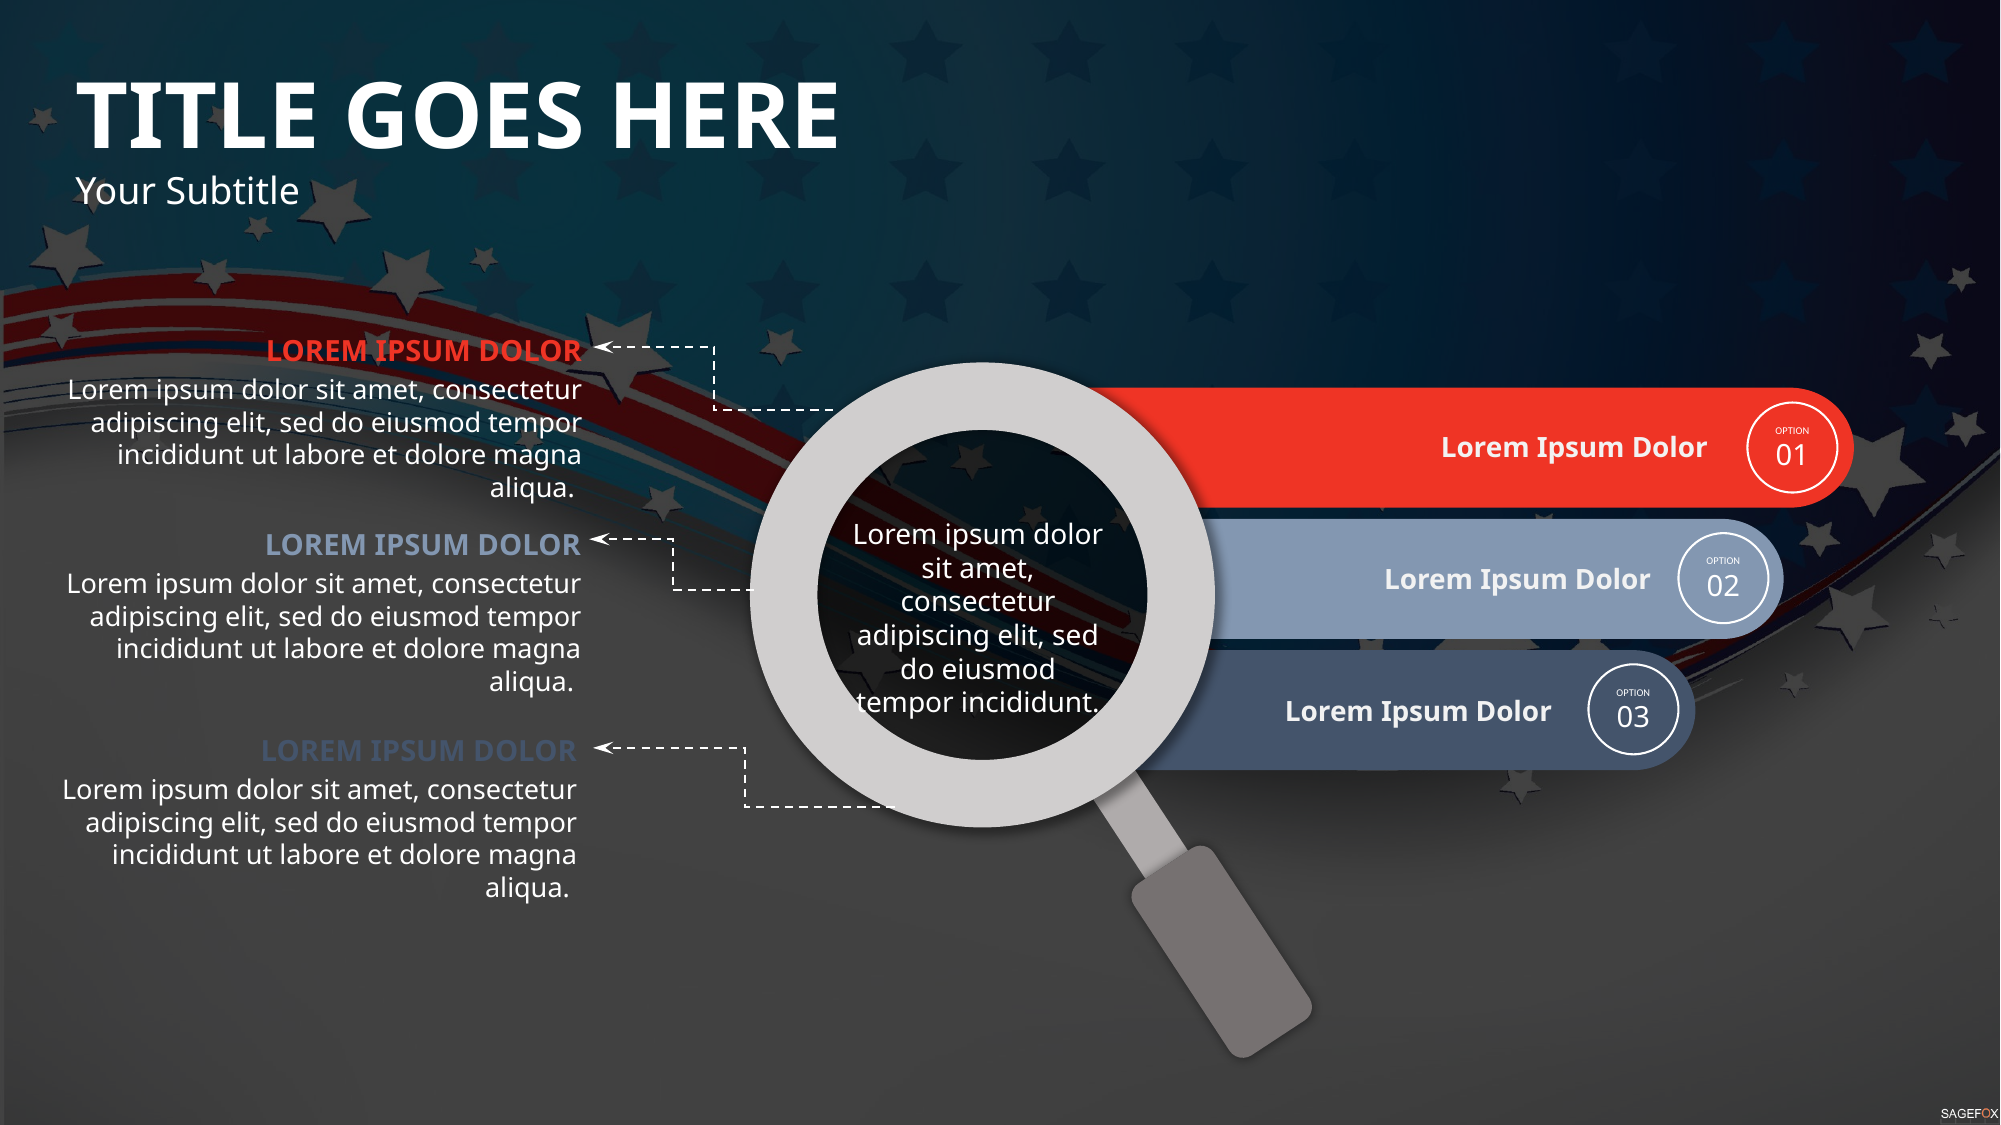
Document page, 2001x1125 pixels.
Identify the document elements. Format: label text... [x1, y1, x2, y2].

text_box LOREM IPSUM DOLOR Lorem ipsum dolor sit amet, consectetur adipiscing elit, sed do eiusmod tempor incididunt ut labore et dolore magna aliqua. [30, 324, 597, 510]
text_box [1270, 518, 1784, 639]
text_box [1270, 649, 1696, 771]
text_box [592, 347, 836, 410]
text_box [589, 539, 757, 591]
picture [0, 0, 2001, 1125]
text_box LOREM IPSUM DOLOR Lorem ipsum dolor sit amet, consectetur adipiscing elit, sed do eiusmod tempor incididunt ut labore et dolore magna aliqua. [24, 724, 592, 910]
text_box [592, 747, 898, 808]
text_box TITLE GOES HERE Your Subtitle [60, 49, 1036, 220]
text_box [749, 362, 1270, 1055]
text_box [1270, 387, 1854, 508]
text_box LOREM IPSUM DOLOR Lorem ipsum dolor sit amet, consectetur adipiscing elit, sed do eiusmod tempor incididunt ut labore et dolore magna aliqua. [29, 518, 596, 704]
